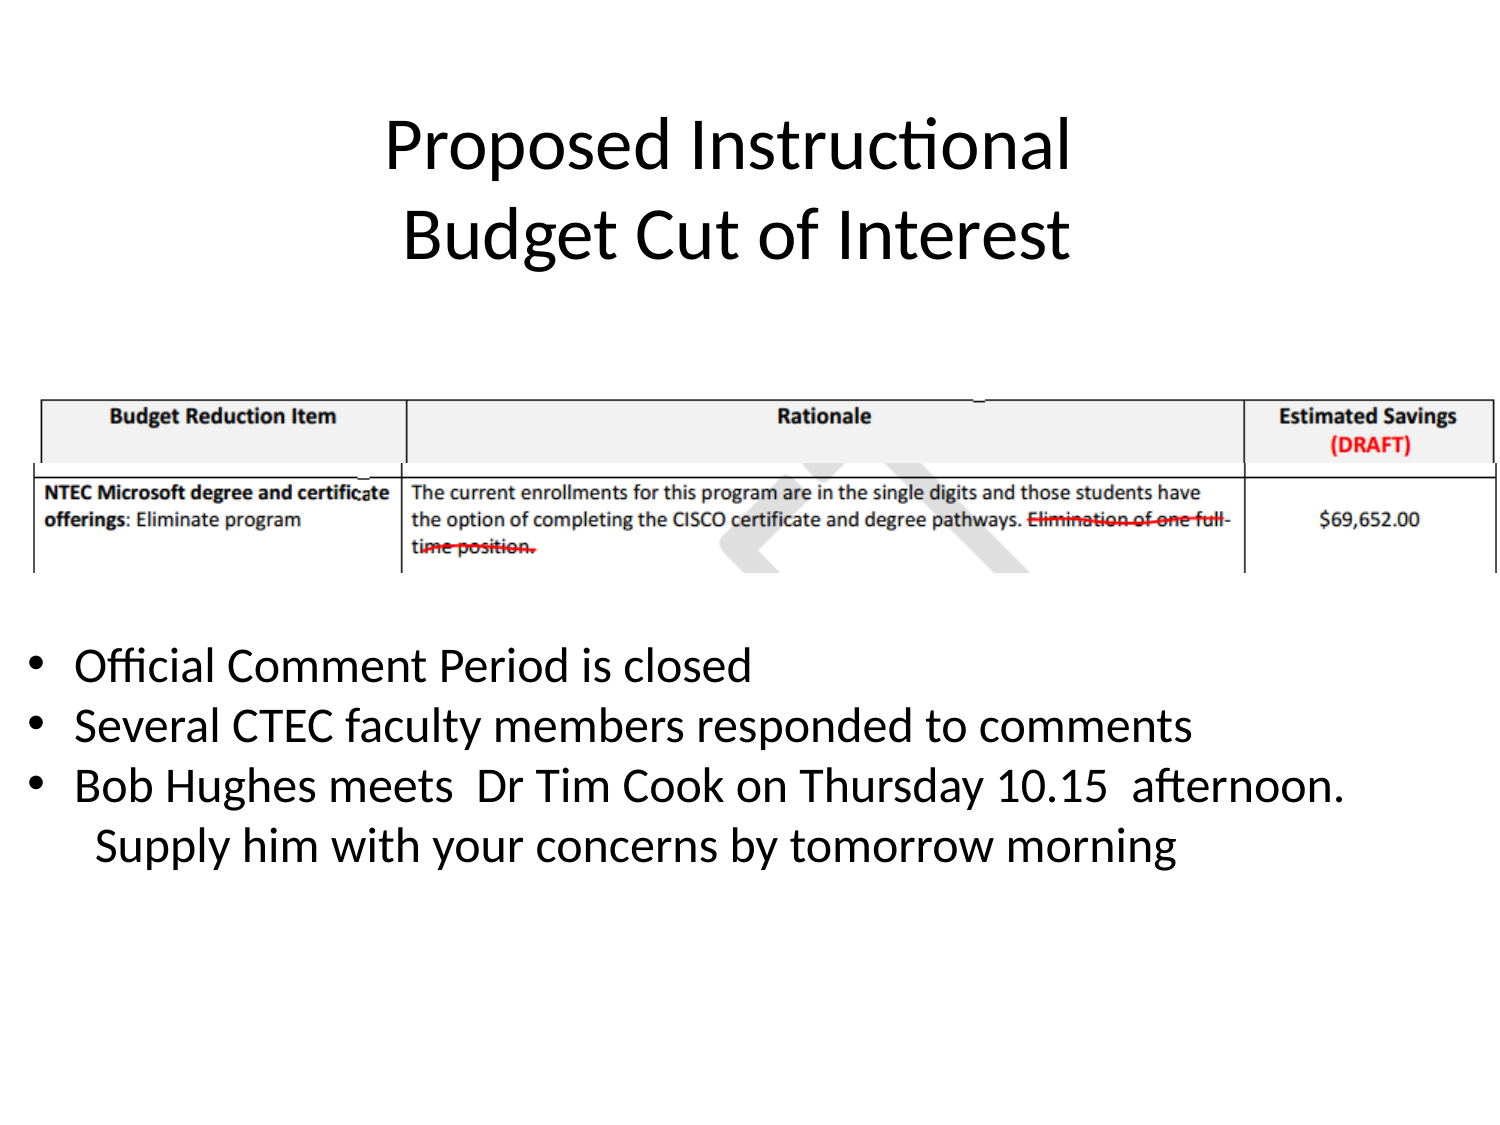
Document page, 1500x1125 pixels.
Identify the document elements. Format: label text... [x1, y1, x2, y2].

picture [32, 386, 1500, 574]
text_box Proposed Instructional Budget Cut of Interest [112, 87, 1363, 283]
text_box Official Comment Period is closed Several CTEC faculty members responded to comments Bob Hughes meets Dr Tim Cook on Thursday 10.15 afternoon. Supply him with your concerns by tomorrow morning [12, 624, 1438, 880]
